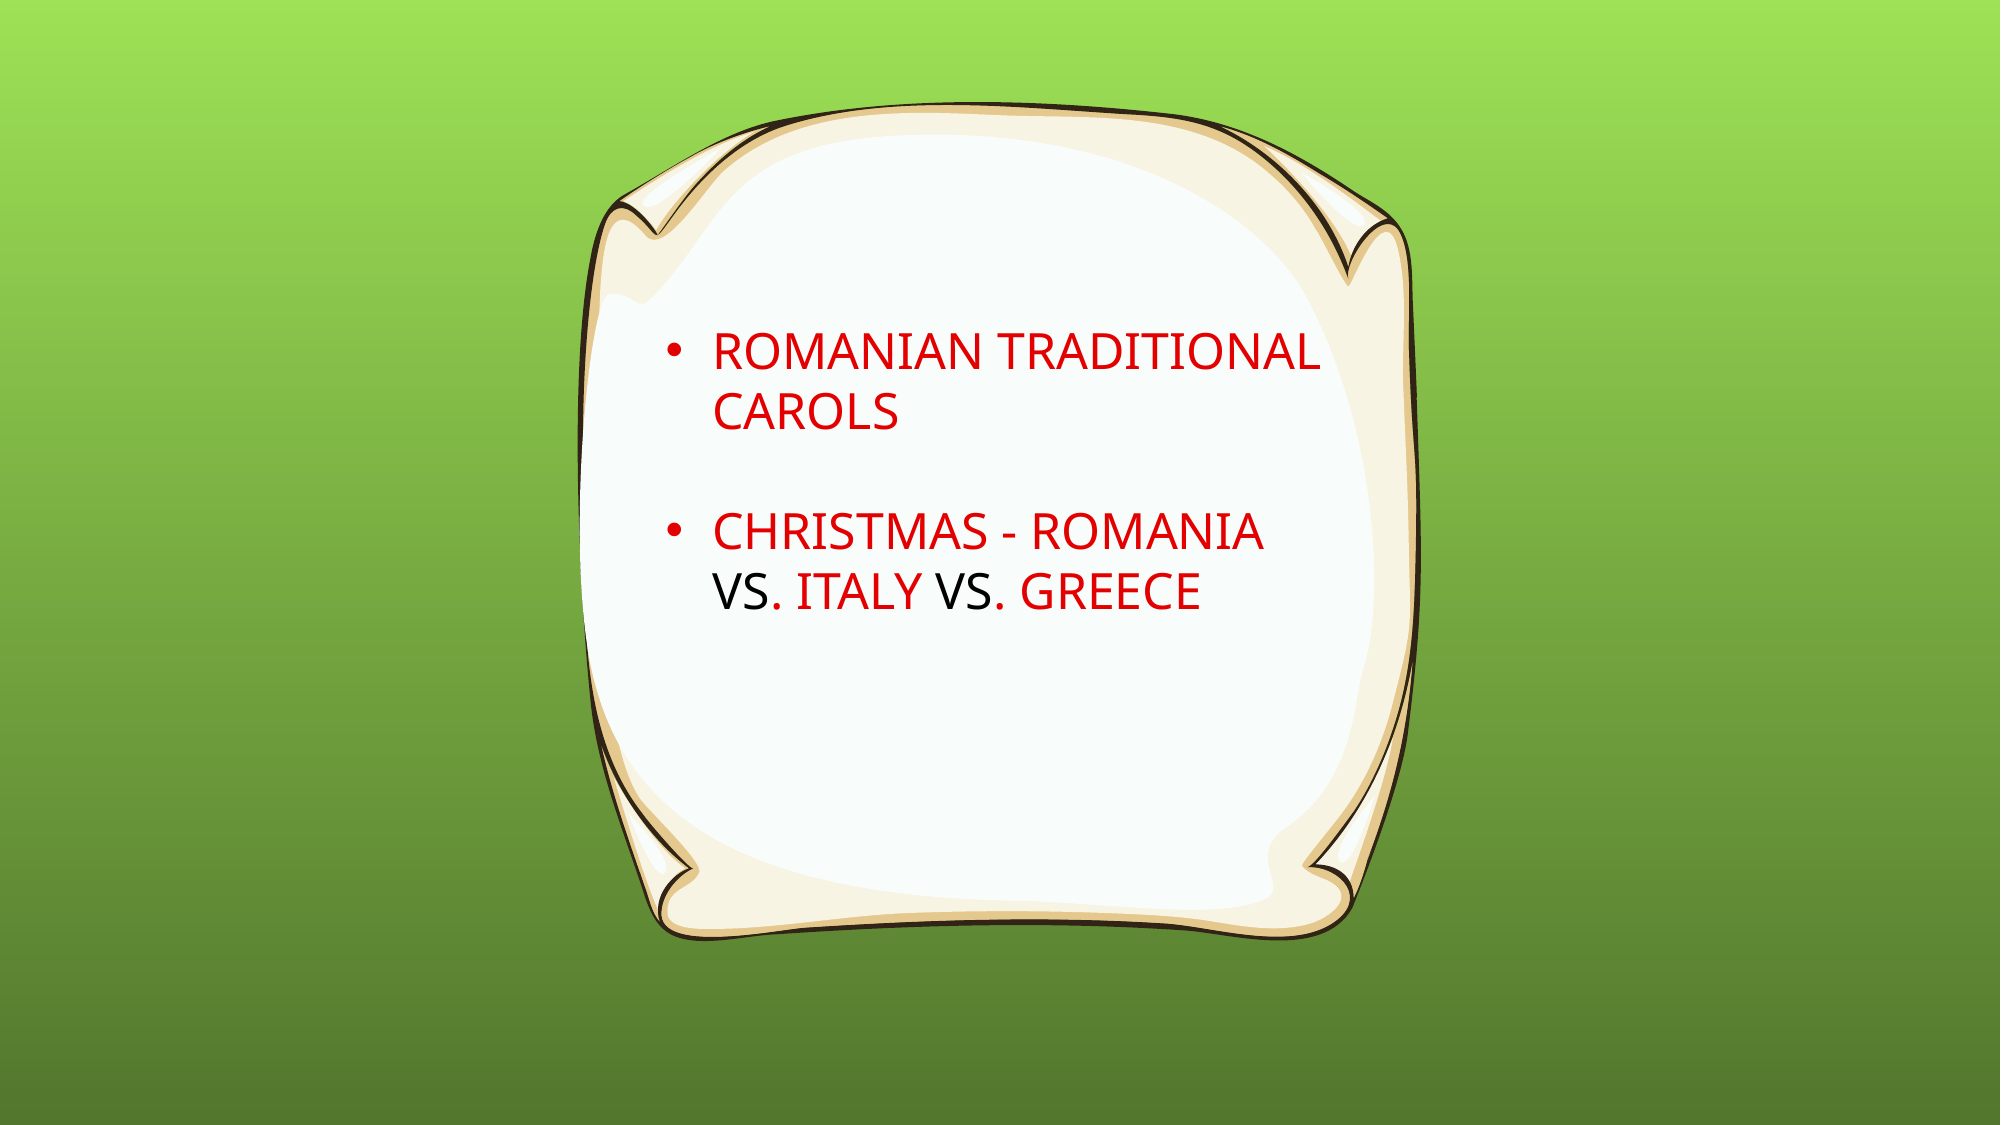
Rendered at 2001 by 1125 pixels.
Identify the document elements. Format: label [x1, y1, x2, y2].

text_box [565, 92, 1425, 962]
